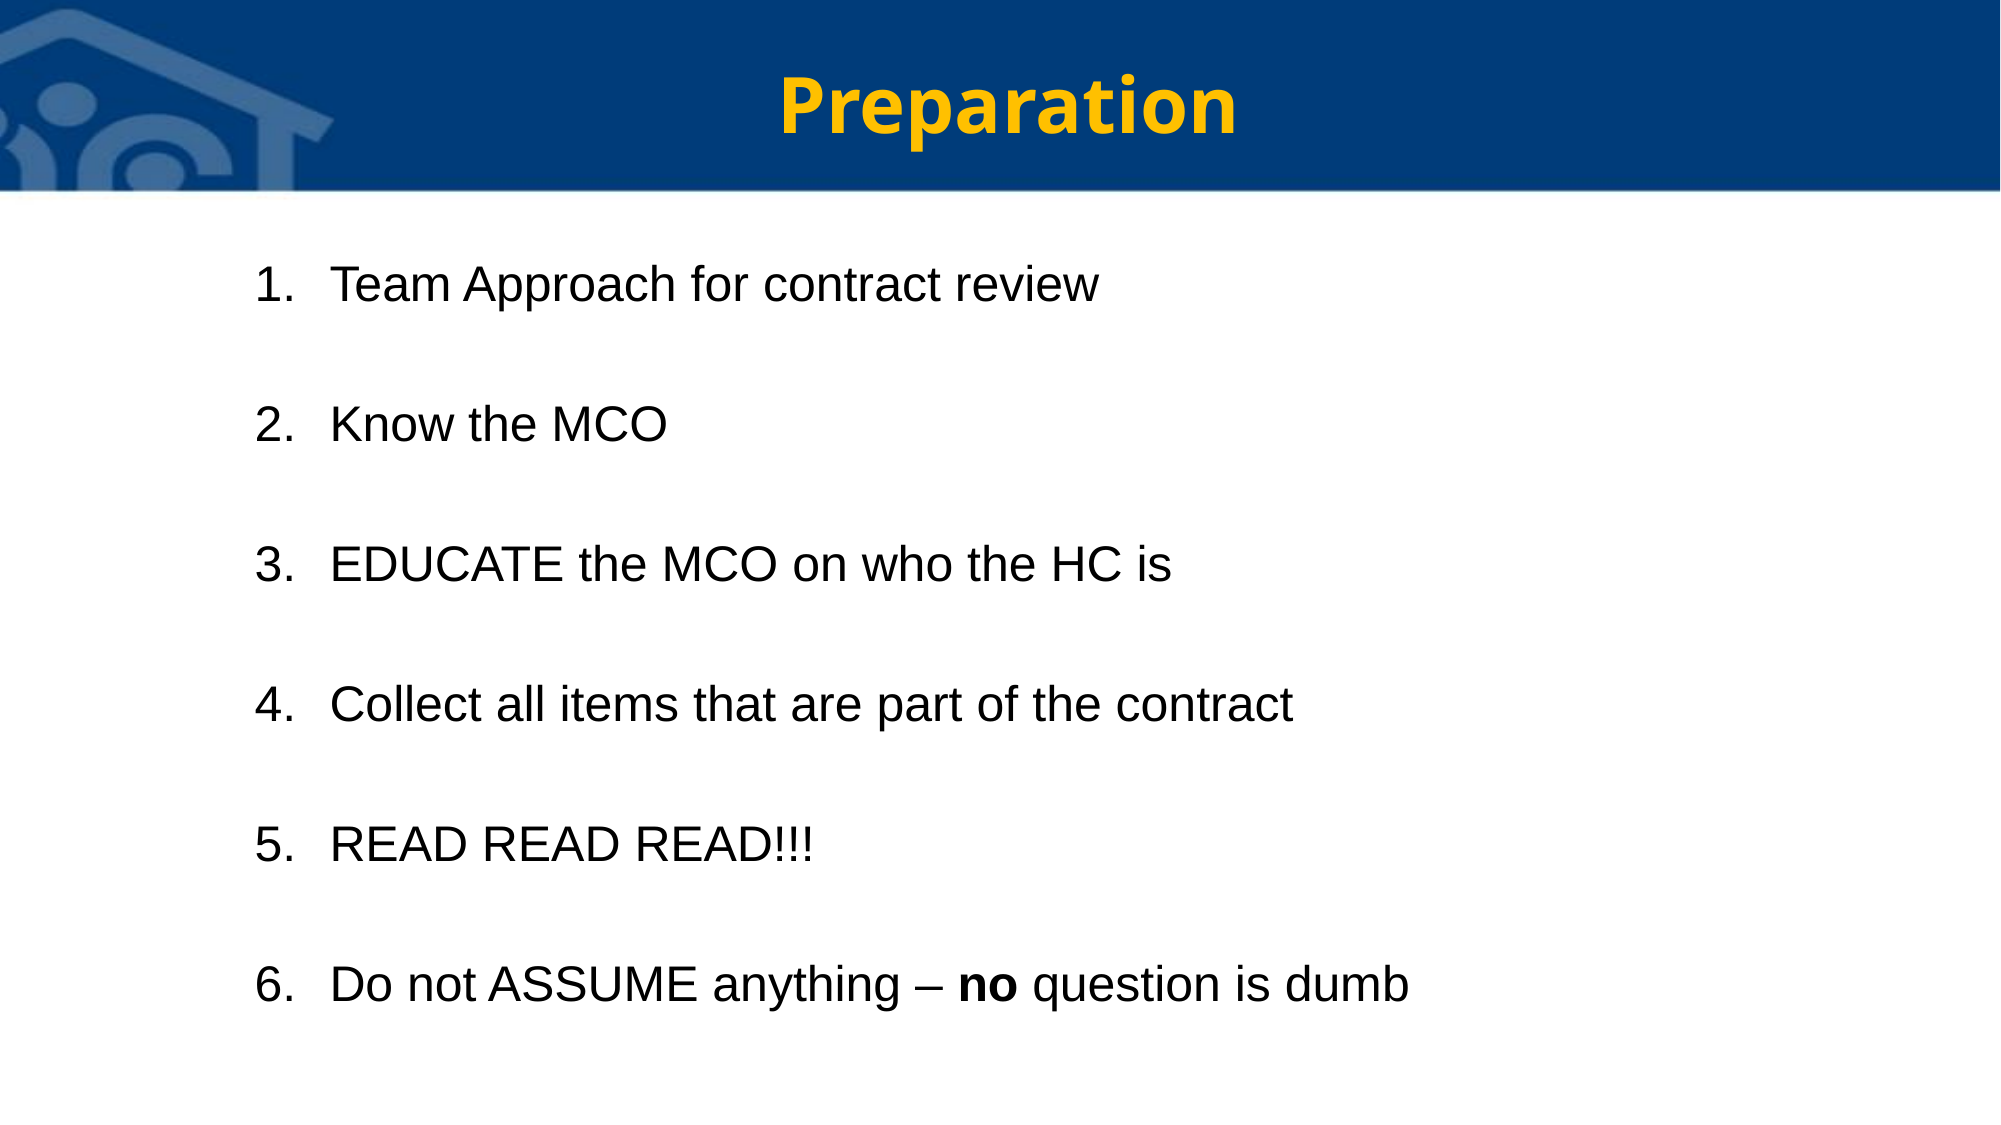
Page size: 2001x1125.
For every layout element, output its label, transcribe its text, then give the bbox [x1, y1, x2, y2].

picture [0, 0, 2001, 1125]
title Preparation [199, 45, 1817, 159]
list Team Approach for contract review Know the MCO EDUCATE the MCO on who the HC is Collect all items that are part of the contract READ READ READ!!! Do not ASSUME anything – no question is dumb [239, 243, 1940, 895]
